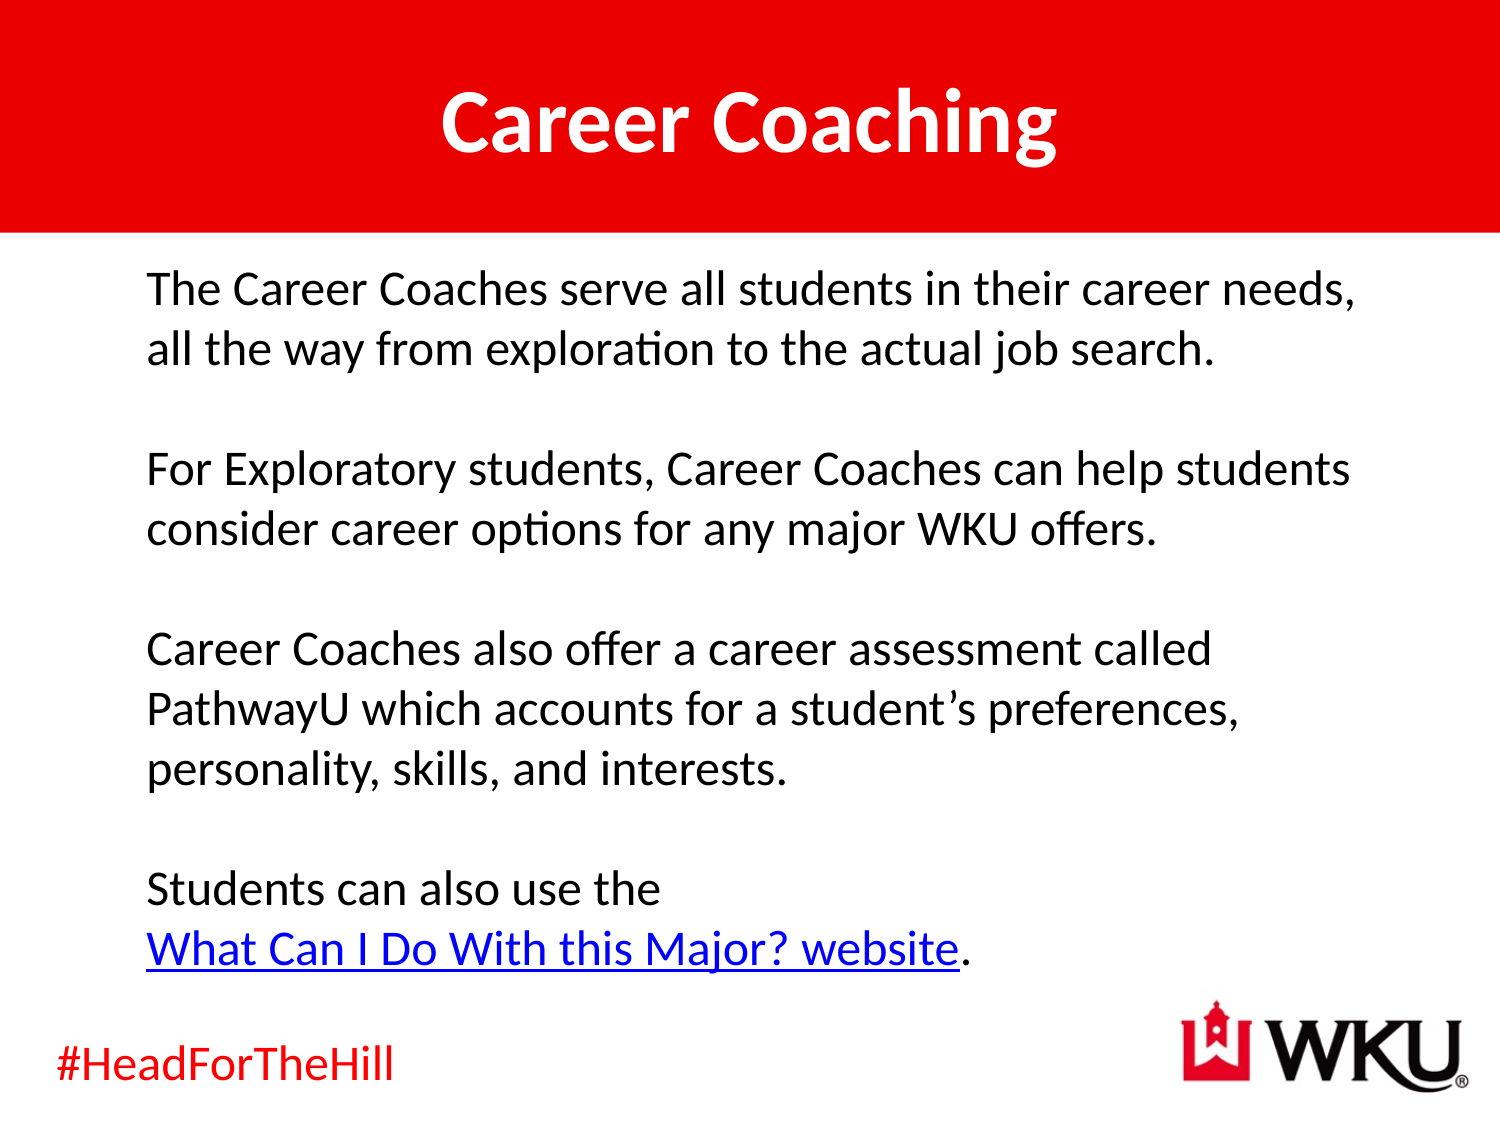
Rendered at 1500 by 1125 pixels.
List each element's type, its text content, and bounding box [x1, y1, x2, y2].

picture [1167, 986, 1483, 1110]
title Career Coaching [0, 0, 1500, 233]
text_box #HeadForTheHill [41, 1023, 432, 1099]
list The Career Coaches serve all students in their career needs, all the way from exploration to the actual job search. For Exploratory students, Career Coaches can help students consider career options for any major WKU offers. Career Coaches also offer a career assessment called PathwayU which accounts for a student’s preferences, personality, skills, and interests. Students can also use the What Can I Do With this Major? website. [75, 248, 1425, 987]
